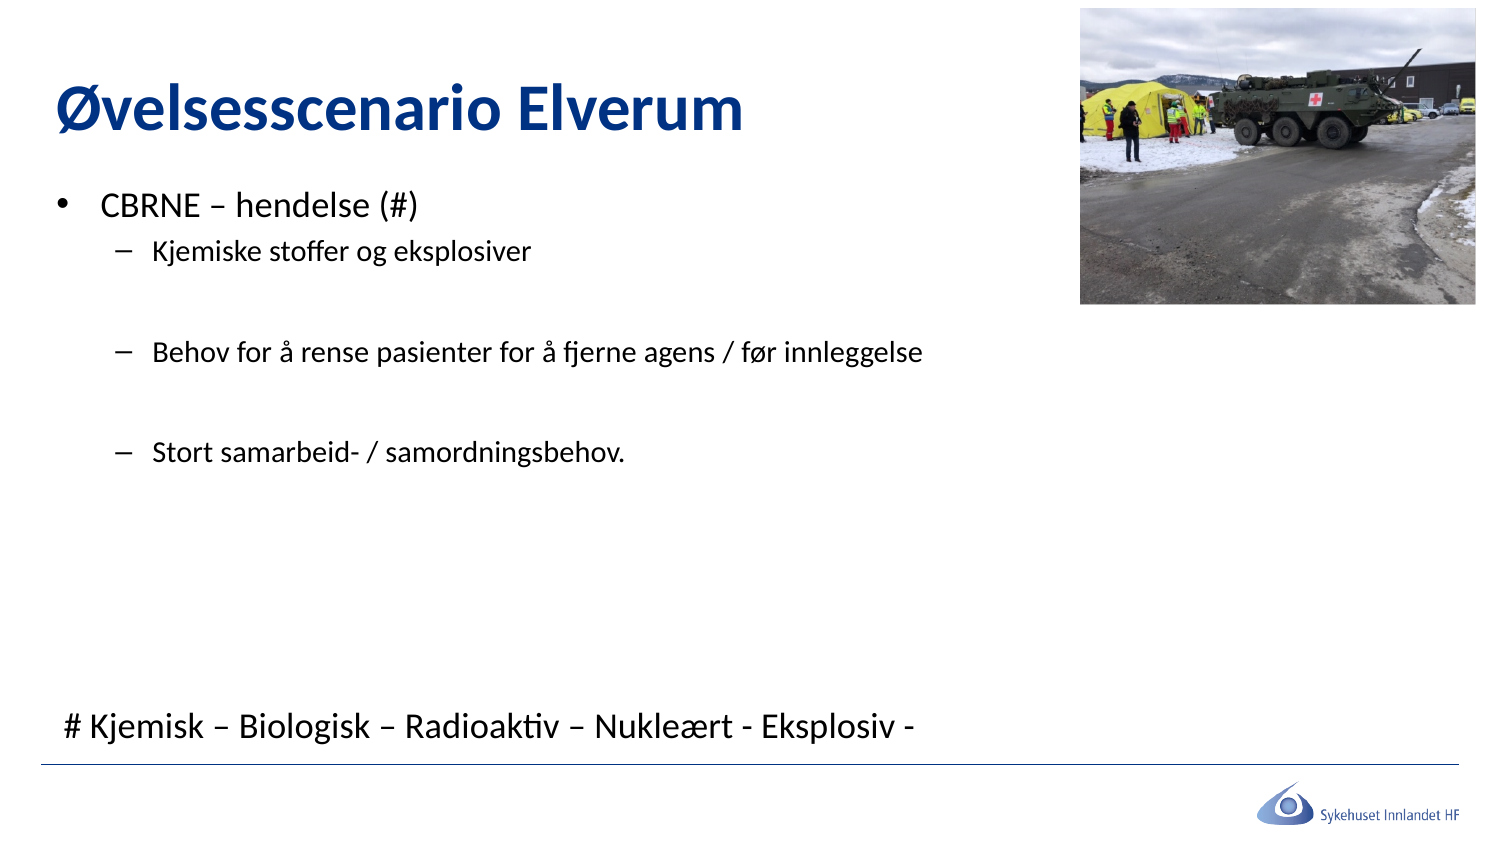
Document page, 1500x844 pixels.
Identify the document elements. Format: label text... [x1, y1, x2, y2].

list CBRNE – hendelse (#) Kjemiske stoffer og eksplosiver Behov for å rense pasienter for å fjerne agens / før innleggelse Stort samarbeid- / samordningsbehov. # Kjemisk – Biologisk – Radioaktiv – Nukleært - Eksplosiv - [41, 173, 1459, 754]
picture [1257, 781, 1459, 825]
picture [1080, 8, 1476, 305]
title Øvelsesscenario Elverum [41, 33, 1075, 173]
